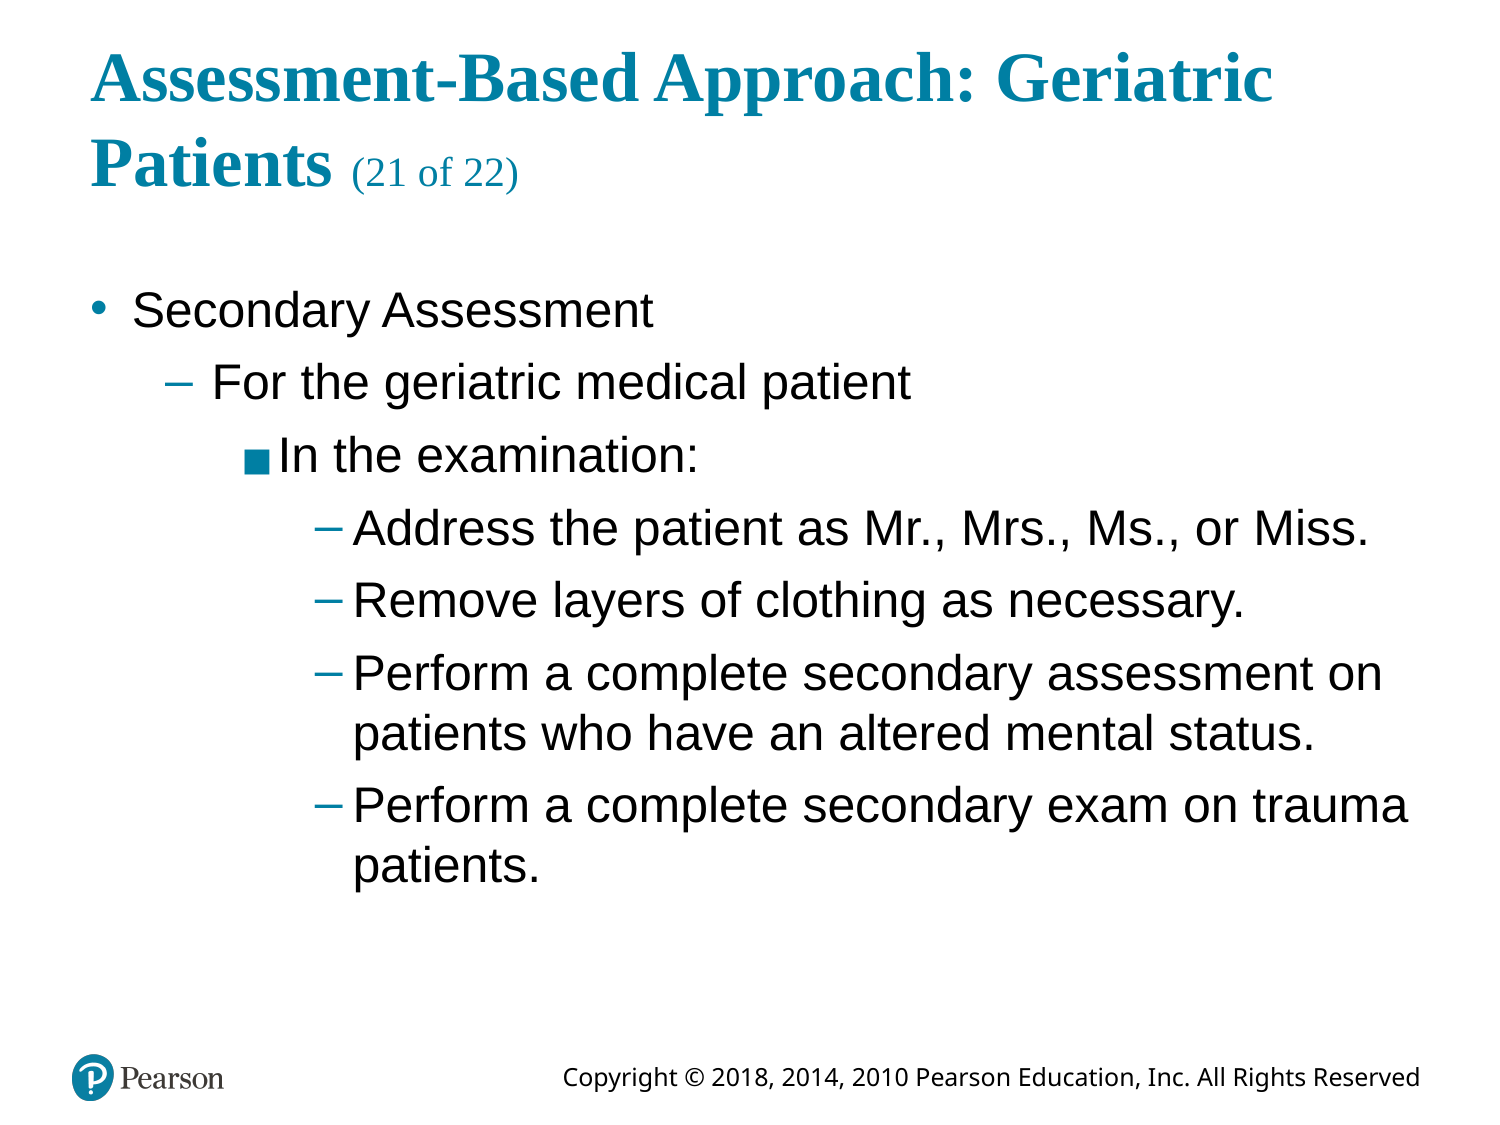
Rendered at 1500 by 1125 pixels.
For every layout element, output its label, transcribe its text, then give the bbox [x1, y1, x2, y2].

picture [80, 1063, 106, 1088]
picture [72, 1087, 83, 1101]
list Secondary Assessment For the geriatric medical patient In the examination: Address the patient as Mr., Mrs., Ms., or Miss. Remove layers of clothing as necessary. Perform a complete secondary assessment on patients who have an altered mental status. Perform a complete secondary exam on trauma patients. [75, 262, 1425, 1005]
picture [98, 1054, 224, 1101]
title Assessment-Based Approach: Geriatric Patients (21 of 22) [75, 35, 1425, 216]
picture [72, 1054, 88, 1070]
